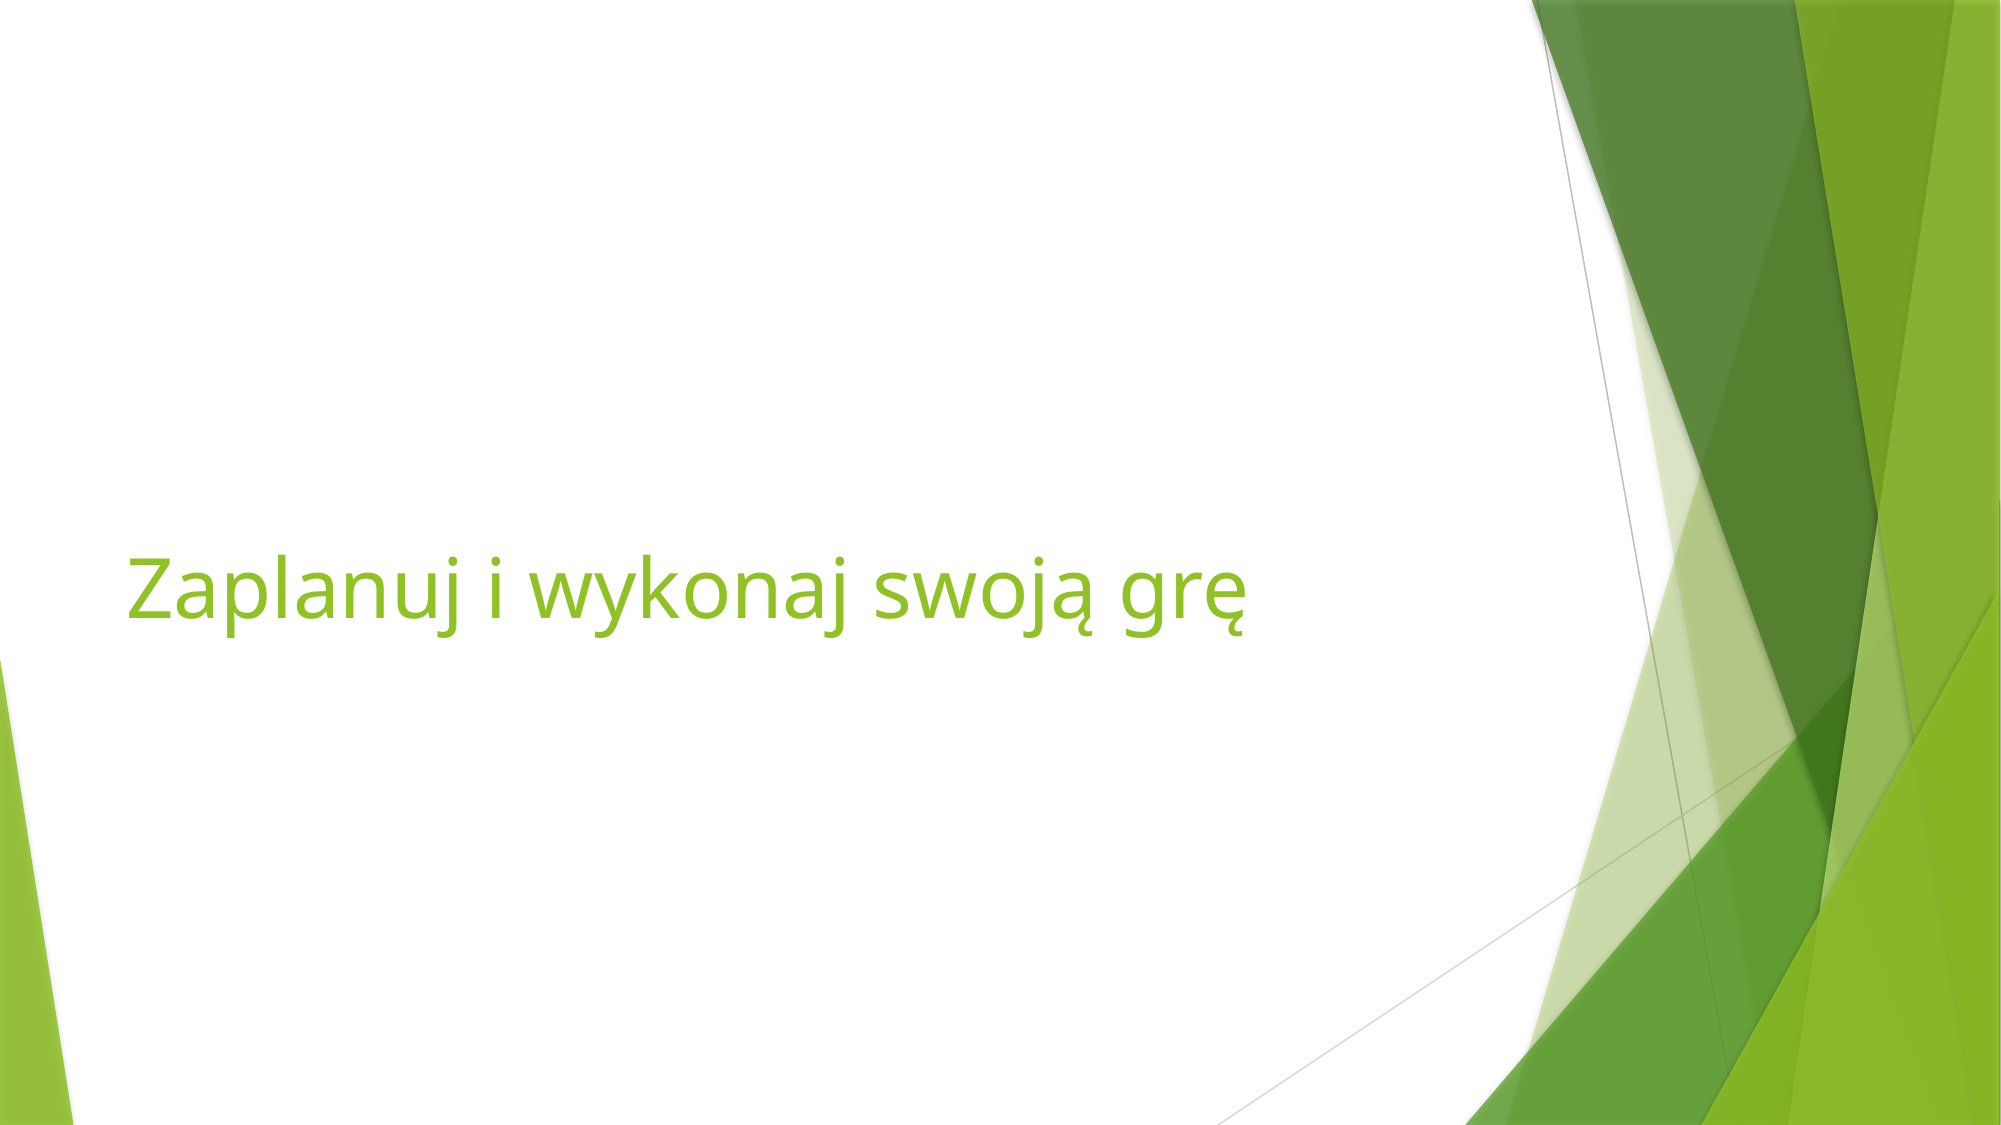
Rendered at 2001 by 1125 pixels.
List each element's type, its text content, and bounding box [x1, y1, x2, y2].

title Zaplanuj i wykonaj swoją grę [111, 443, 1522, 743]
